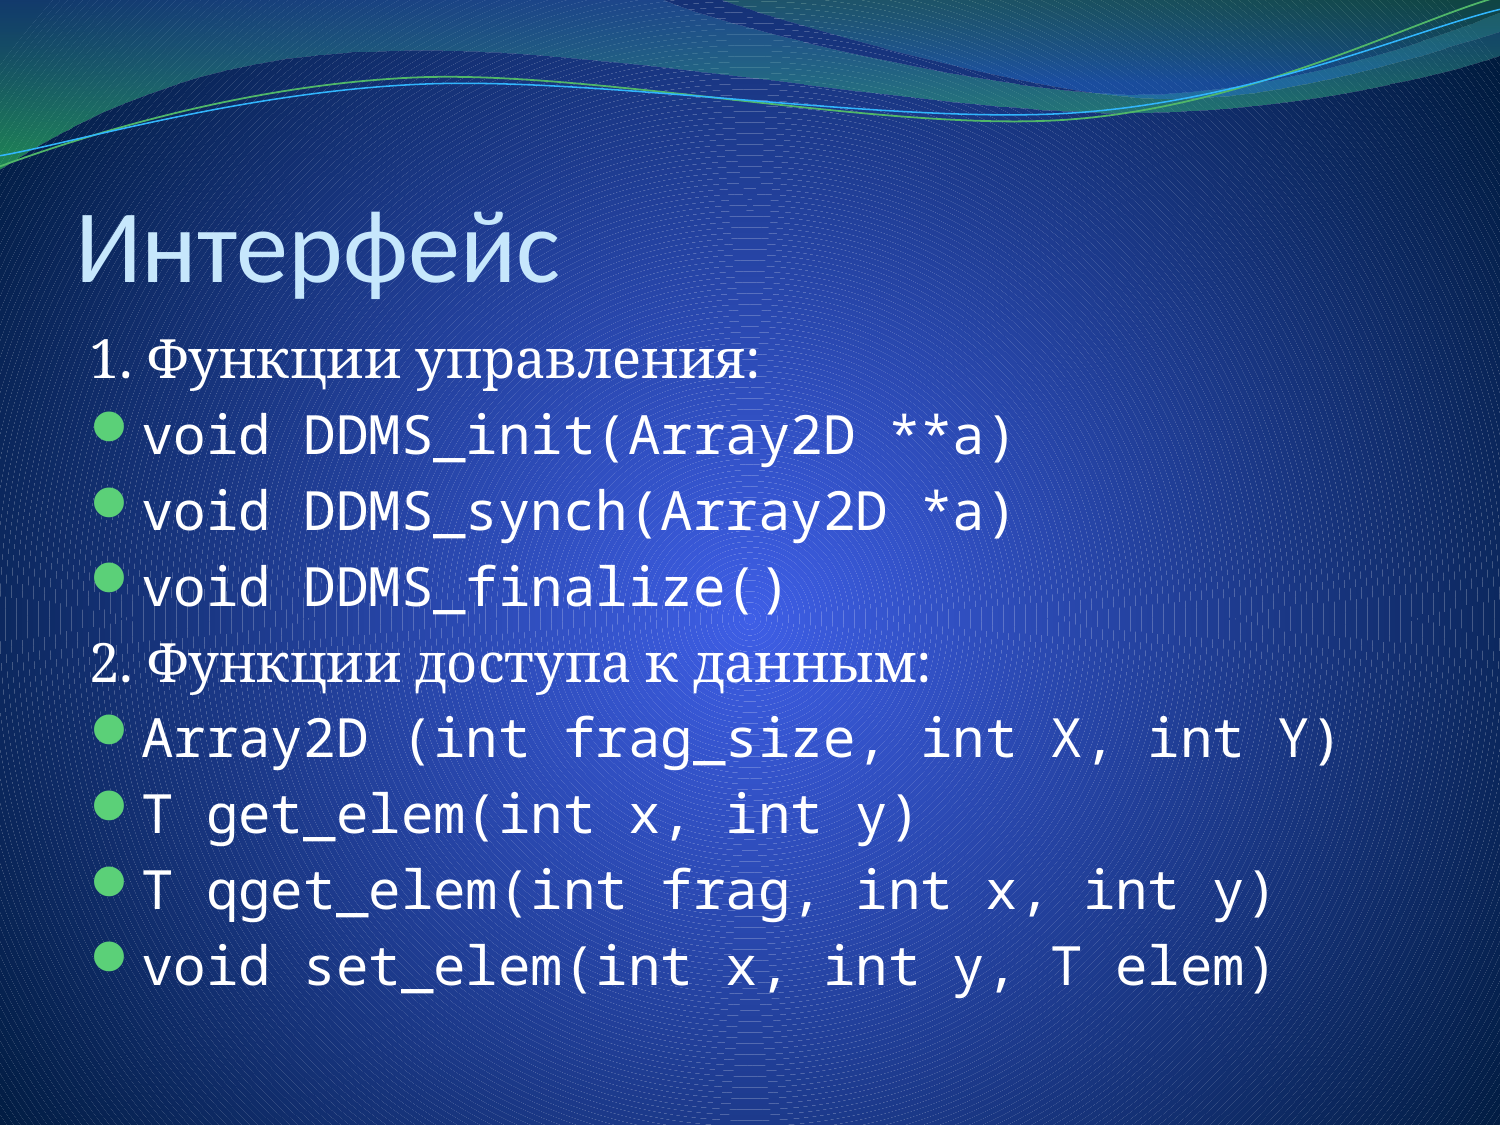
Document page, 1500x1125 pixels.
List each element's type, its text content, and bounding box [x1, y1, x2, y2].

list 1. Функции управления: void DDMS_init(Array2D **a) void DDMS_synch(Array2D *a) void DDMS_finalize() 2. Функции доступа к данным: Array2D (int frag_size, int X, int Y) T get_elem(int x, int y) T qget_elem(int frag, int x, int y) void set_elem(int x, int y, T elem) [75, 317, 1425, 1038]
title Интерфейс [75, 115, 1425, 303]
